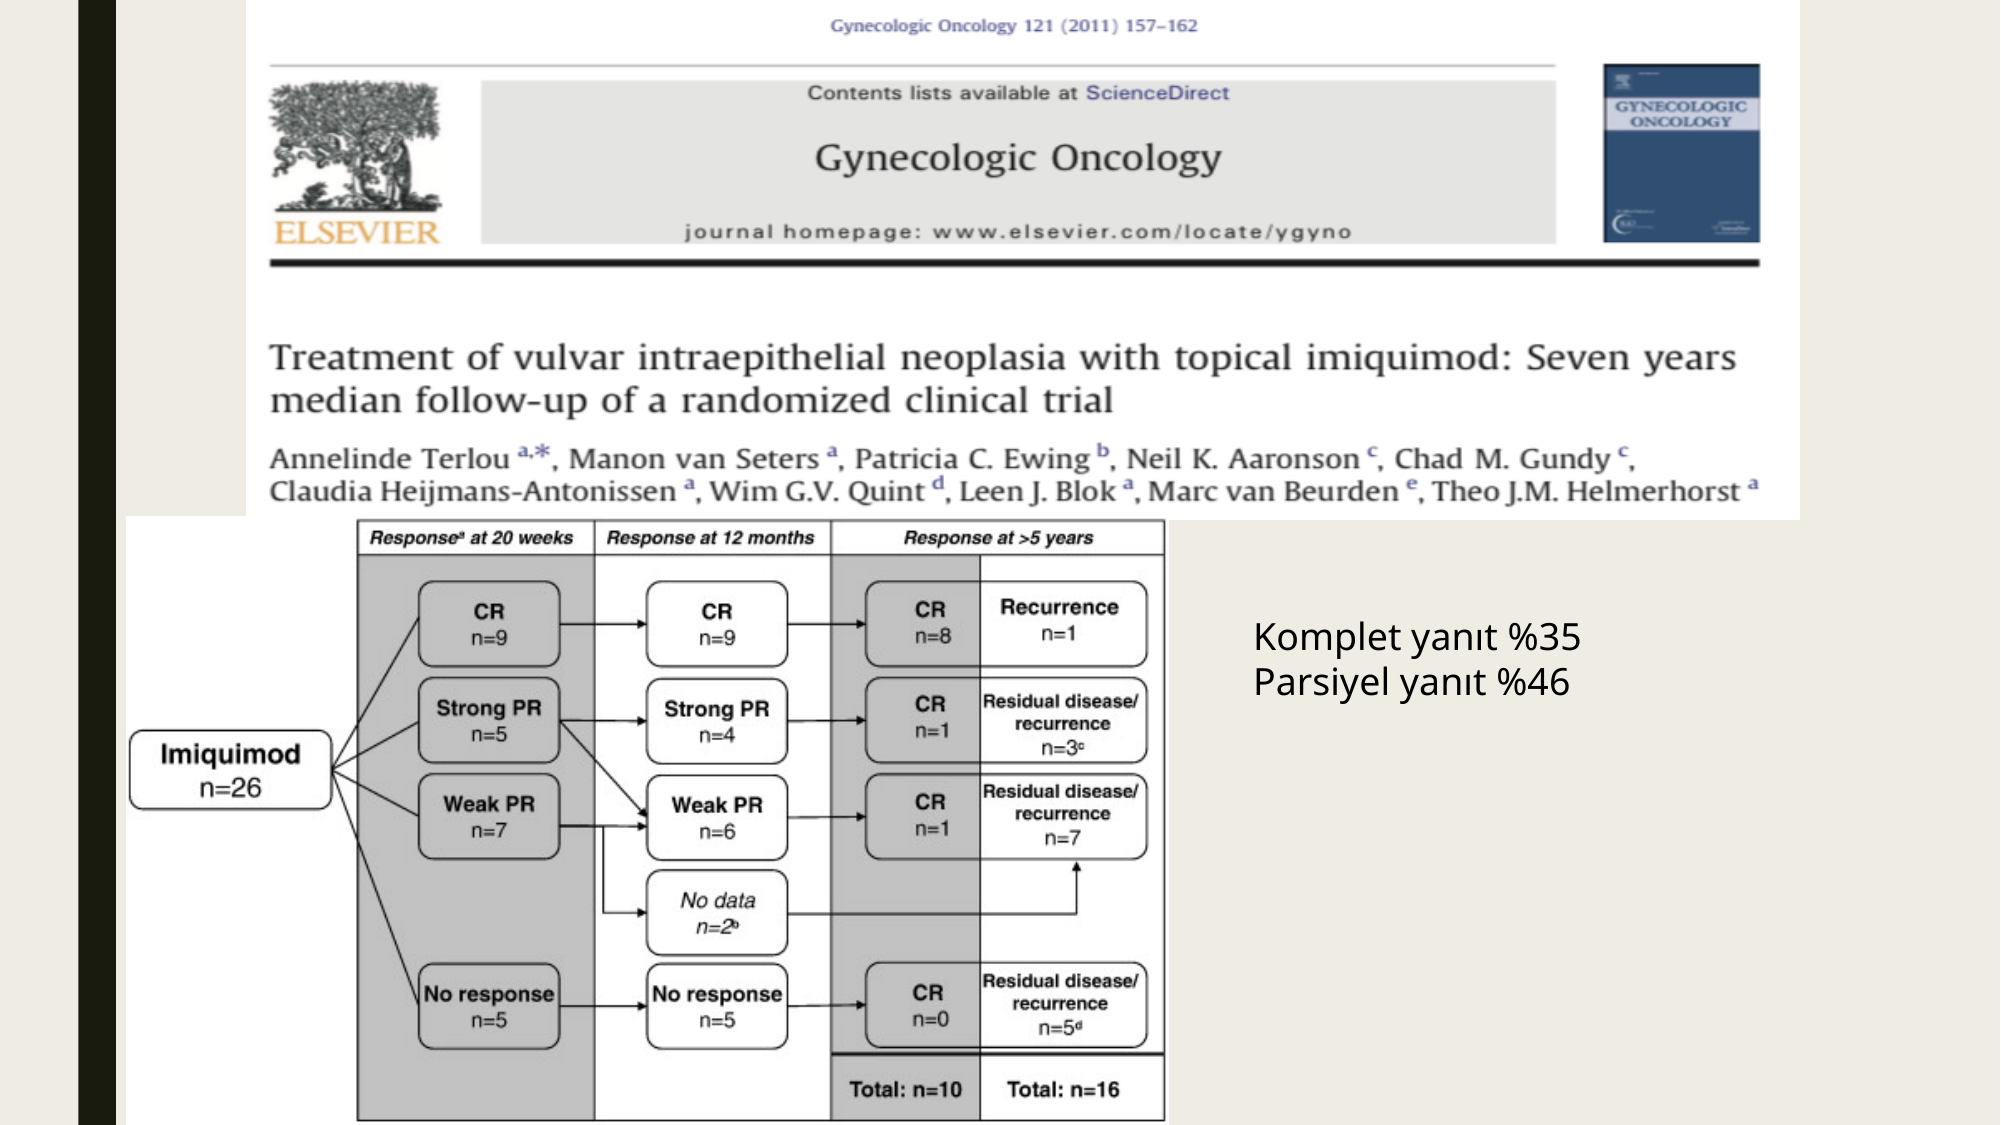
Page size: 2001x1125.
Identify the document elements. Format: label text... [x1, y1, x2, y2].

text_box Komplet yanıt %35 Parsiyel yanıt %46 [1238, 605, 1597, 711]
picture [126, 0, 1800, 1125]
